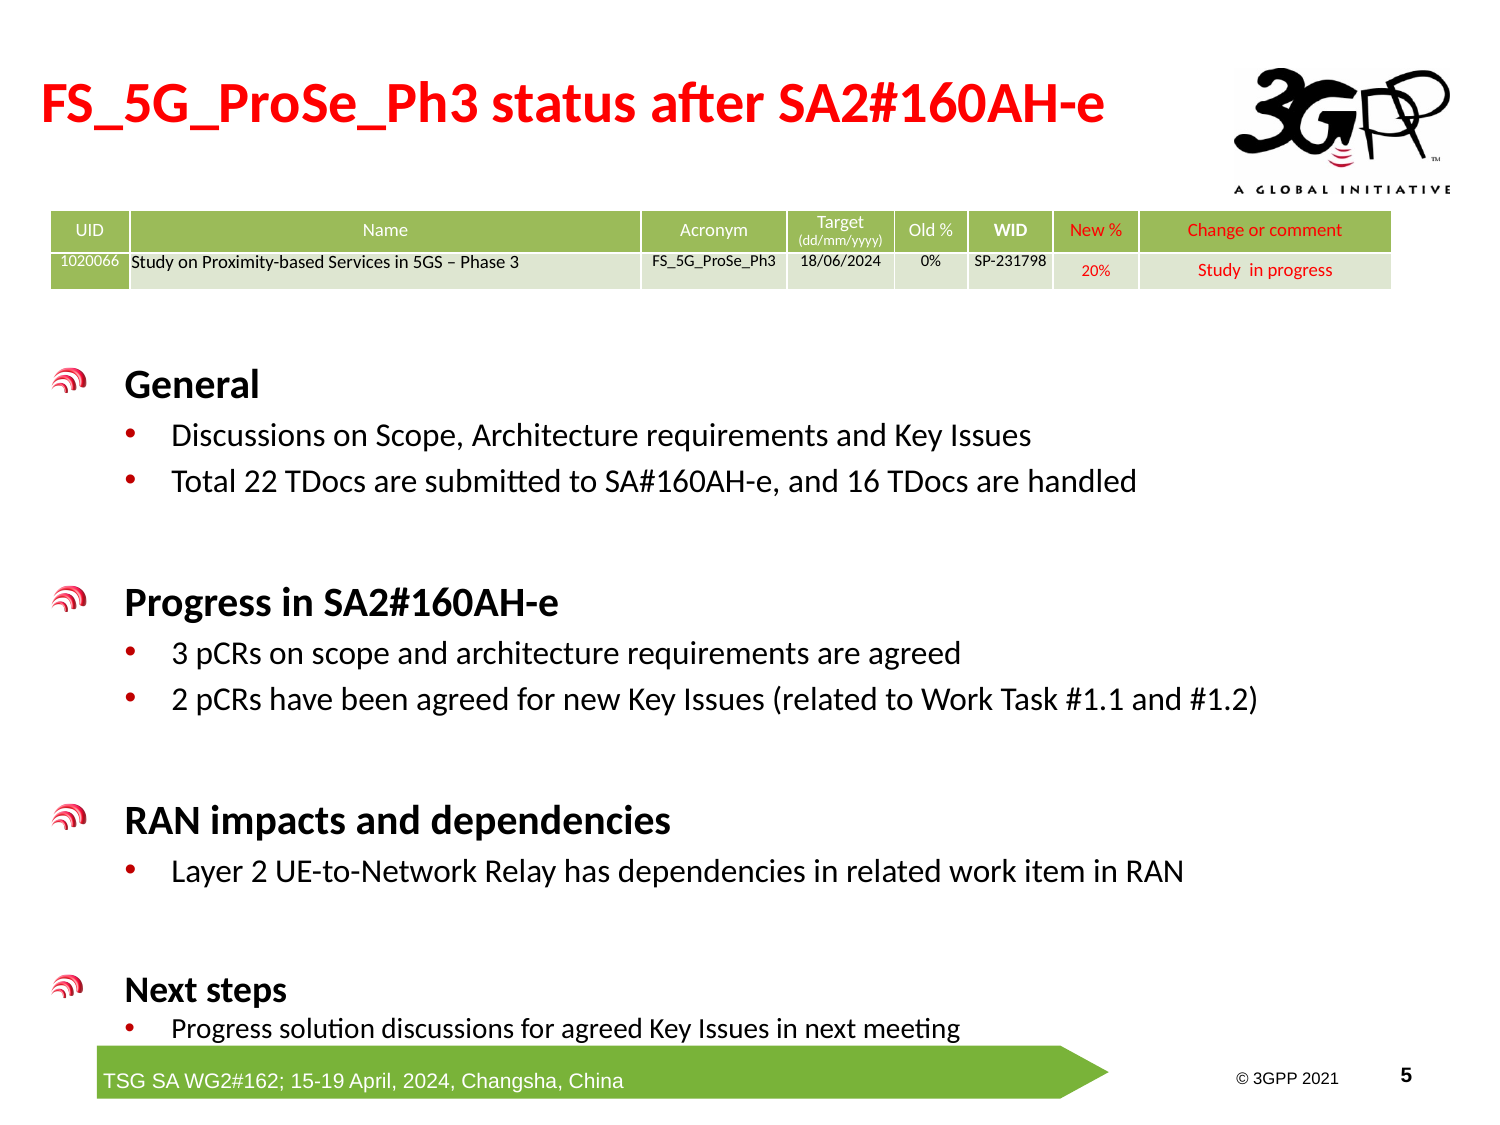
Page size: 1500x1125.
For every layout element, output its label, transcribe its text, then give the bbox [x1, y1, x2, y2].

table_cell Study in progress [1140, 254, 1391, 289]
title FS_5G_ProSe_Ph3 status after SA2#160AH-e [26, 47, 1223, 152]
table_cell SP-231798 [969, 254, 1052, 289]
table_header Old % [895, 211, 967, 252]
table_cell 0% [895, 254, 967, 289]
table_cell 1020066 [51, 254, 129, 289]
picture [49, 584, 79, 615]
picture [49, 973, 76, 1001]
table_header Name [131, 211, 640, 252]
table_header Target (dd/mm/yyyy) [788, 211, 894, 252]
table_cell FS_5G_ProSe_Ph3 [642, 254, 786, 289]
picture [49, 366, 79, 396]
table_header WID [969, 211, 1052, 252]
table_cell 20% [1054, 254, 1138, 289]
table_cell Study on Proximity-based Services in 5GS – Phase 3 [131, 254, 640, 289]
table_header New % [1054, 211, 1138, 252]
table_header Change or comment [1140, 211, 1391, 252]
table_cell 18/06/2024 [788, 254, 894, 289]
picture [49, 802, 79, 833]
picture [1234, 68, 1450, 194]
table_header Acronym [642, 211, 786, 252]
list General Discussions on Scope, Architecture requirements and Key Issues Total 22 TDocs are submitted to SA#160AH-e, and 16 TDocs are handled Progress in SA2#160AH-e 3 pCRs on scope and architecture requirements are agreed 2 pCRs have been agreed for new Key Issues (related to Work Task #1.1 and #1.2) RAN impacts and dependencies Layer 2 UE-to-Network Relay has dependencies in related work item in RAN Next steps Progress solution discussions for agreed Key Issues in next meeting [34, 348, 1480, 1028]
table_header UID [51, 211, 129, 252]
